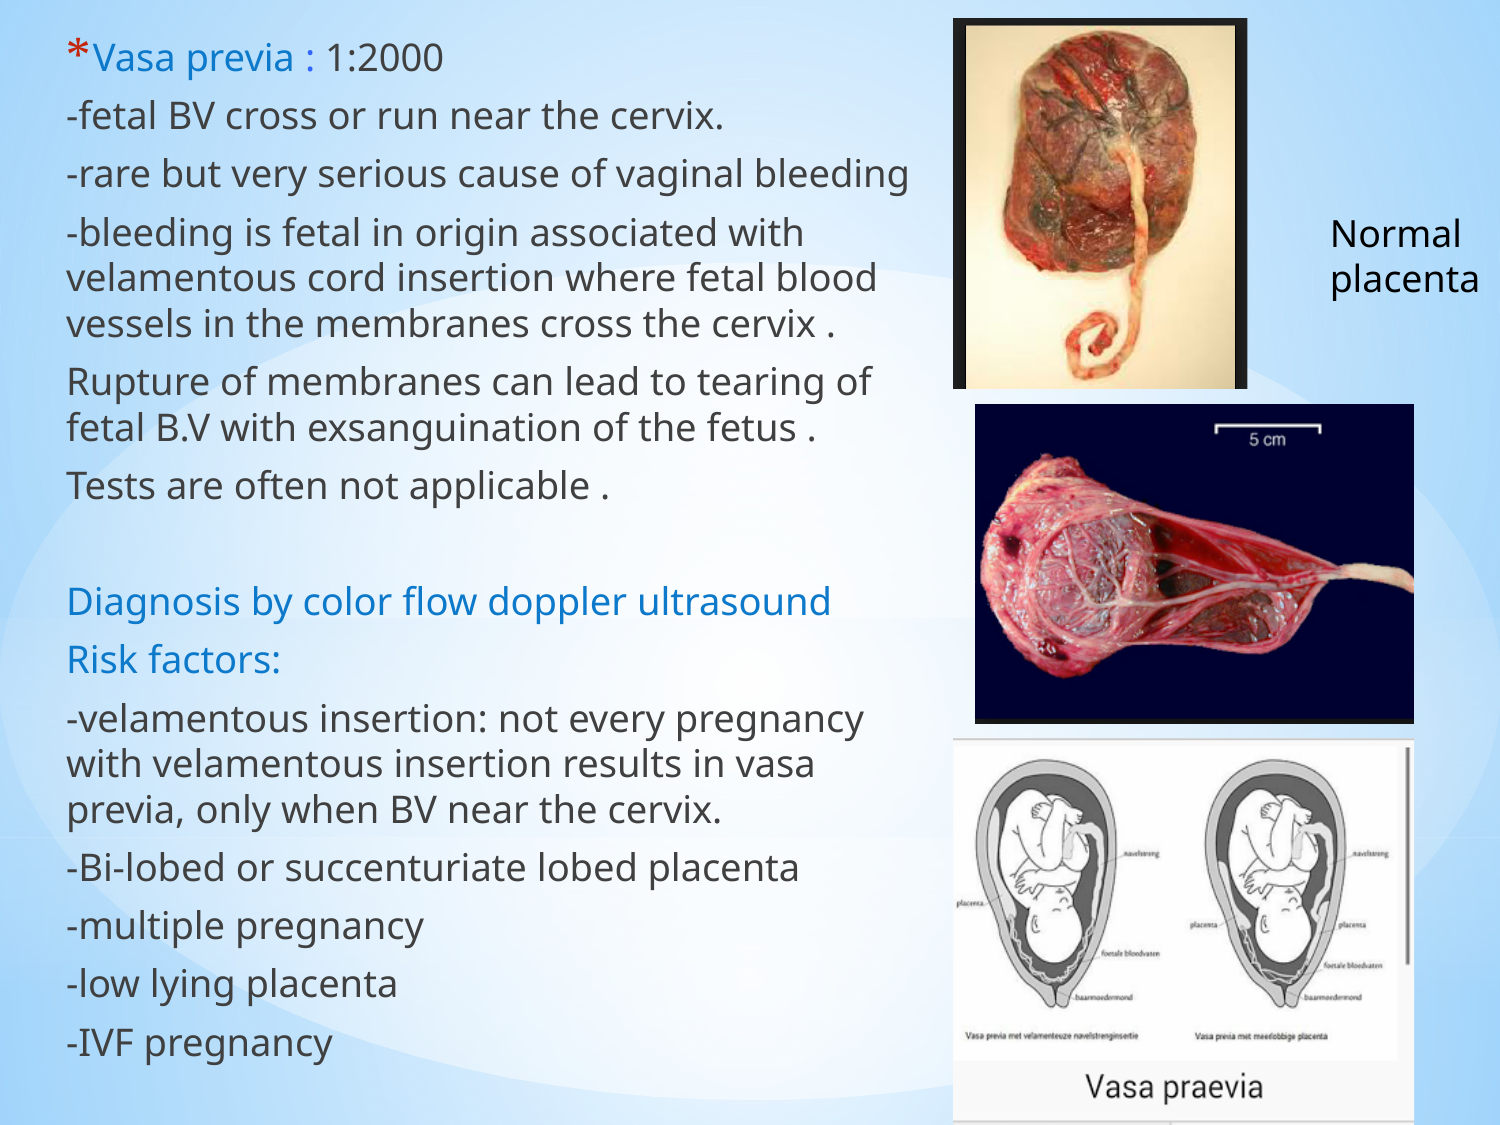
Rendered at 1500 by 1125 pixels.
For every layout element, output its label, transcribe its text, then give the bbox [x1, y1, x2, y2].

picture [952, 17, 1248, 389]
picture [952, 738, 1415, 1125]
list Vasa previa : 1:2000 -fetal BV cross or run near the cervix. -rare but very serious cause of vaginal bleeding -bleeding is fetal in origin associated with velamentous cord insertion where fetal blood vessels in the membranes cross the cervix . Rupture of membranes can lead to tearing of fetal B.V with exsanguination of the fetus . Tests are often not applicable . Diagnosis by color flow doppler ultrasound Risk factors: -velamentous insertion: not every pregnancy with velamentous insertion results in vasa previa, only when BV near the cervix. -Bi-lobed or succenturiate lobed placenta -multiple pregnancy -low lying placenta -IVF pregnancy [44, 26, 941, 1092]
picture [973, 403, 1415, 724]
text_box Normal placenta [1315, 203, 1500, 308]
